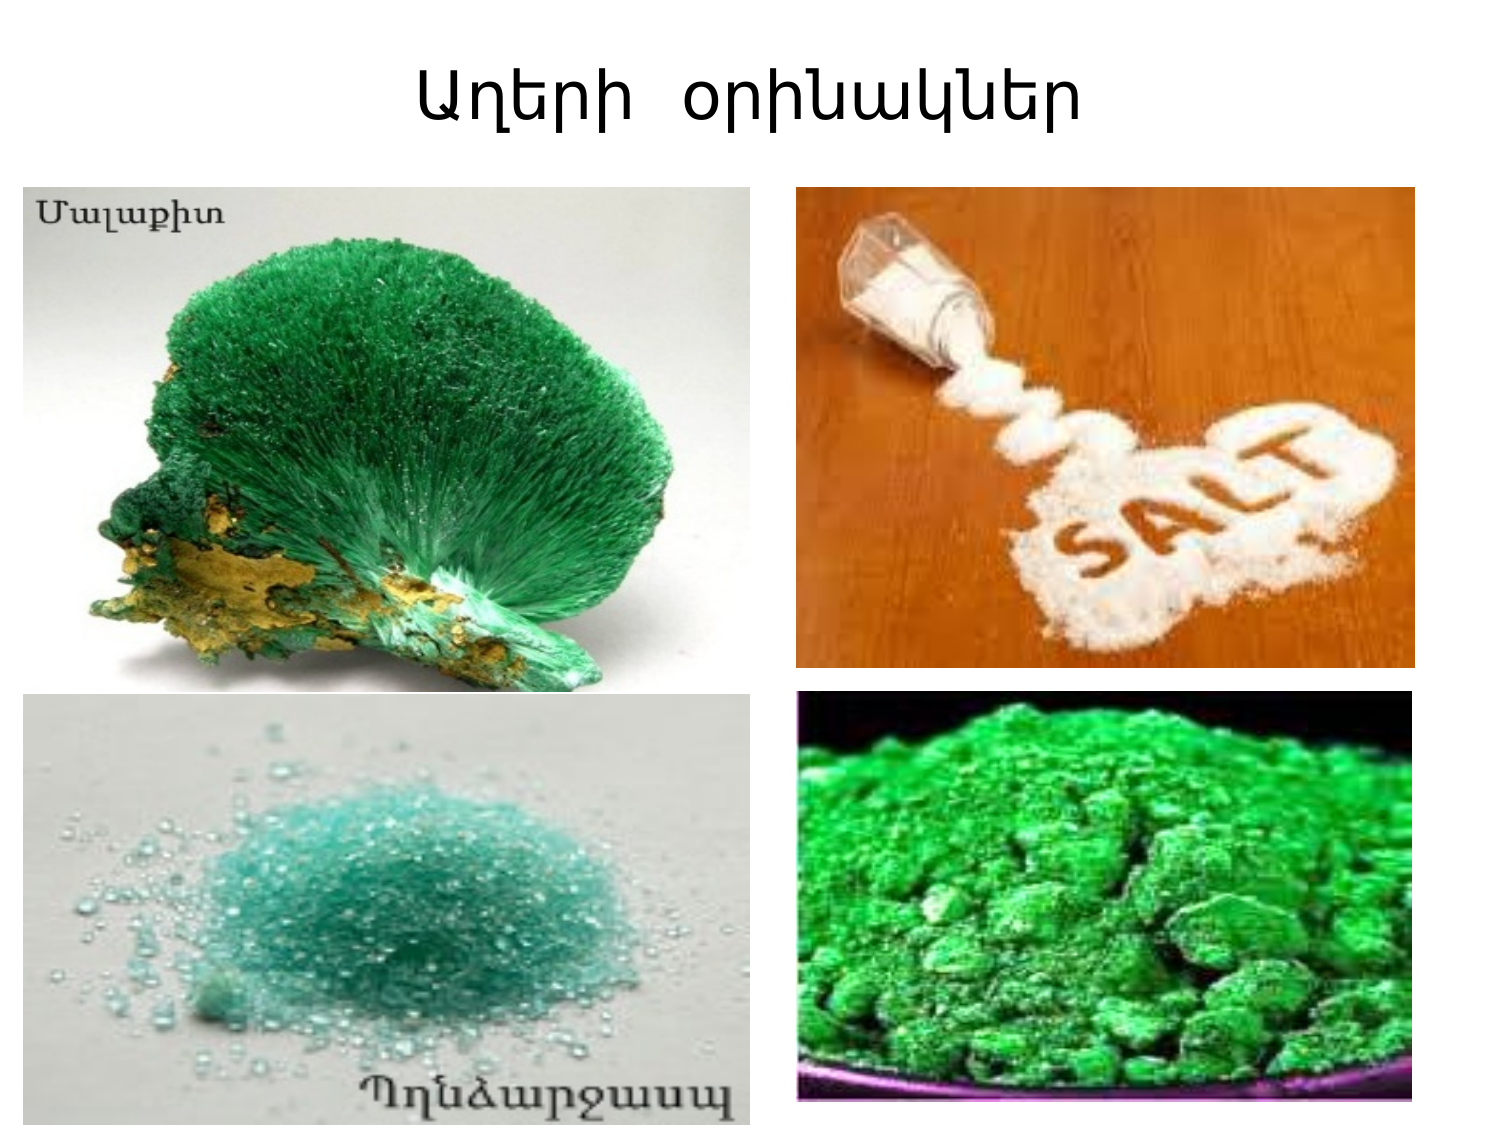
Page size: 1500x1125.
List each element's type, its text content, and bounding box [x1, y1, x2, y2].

picture [796, 187, 1416, 669]
title Աղերի օրինակներ [75, 45, 1425, 141]
picture [796, 691, 1412, 1102]
picture [23, 187, 751, 692]
picture [23, 694, 751, 1125]
